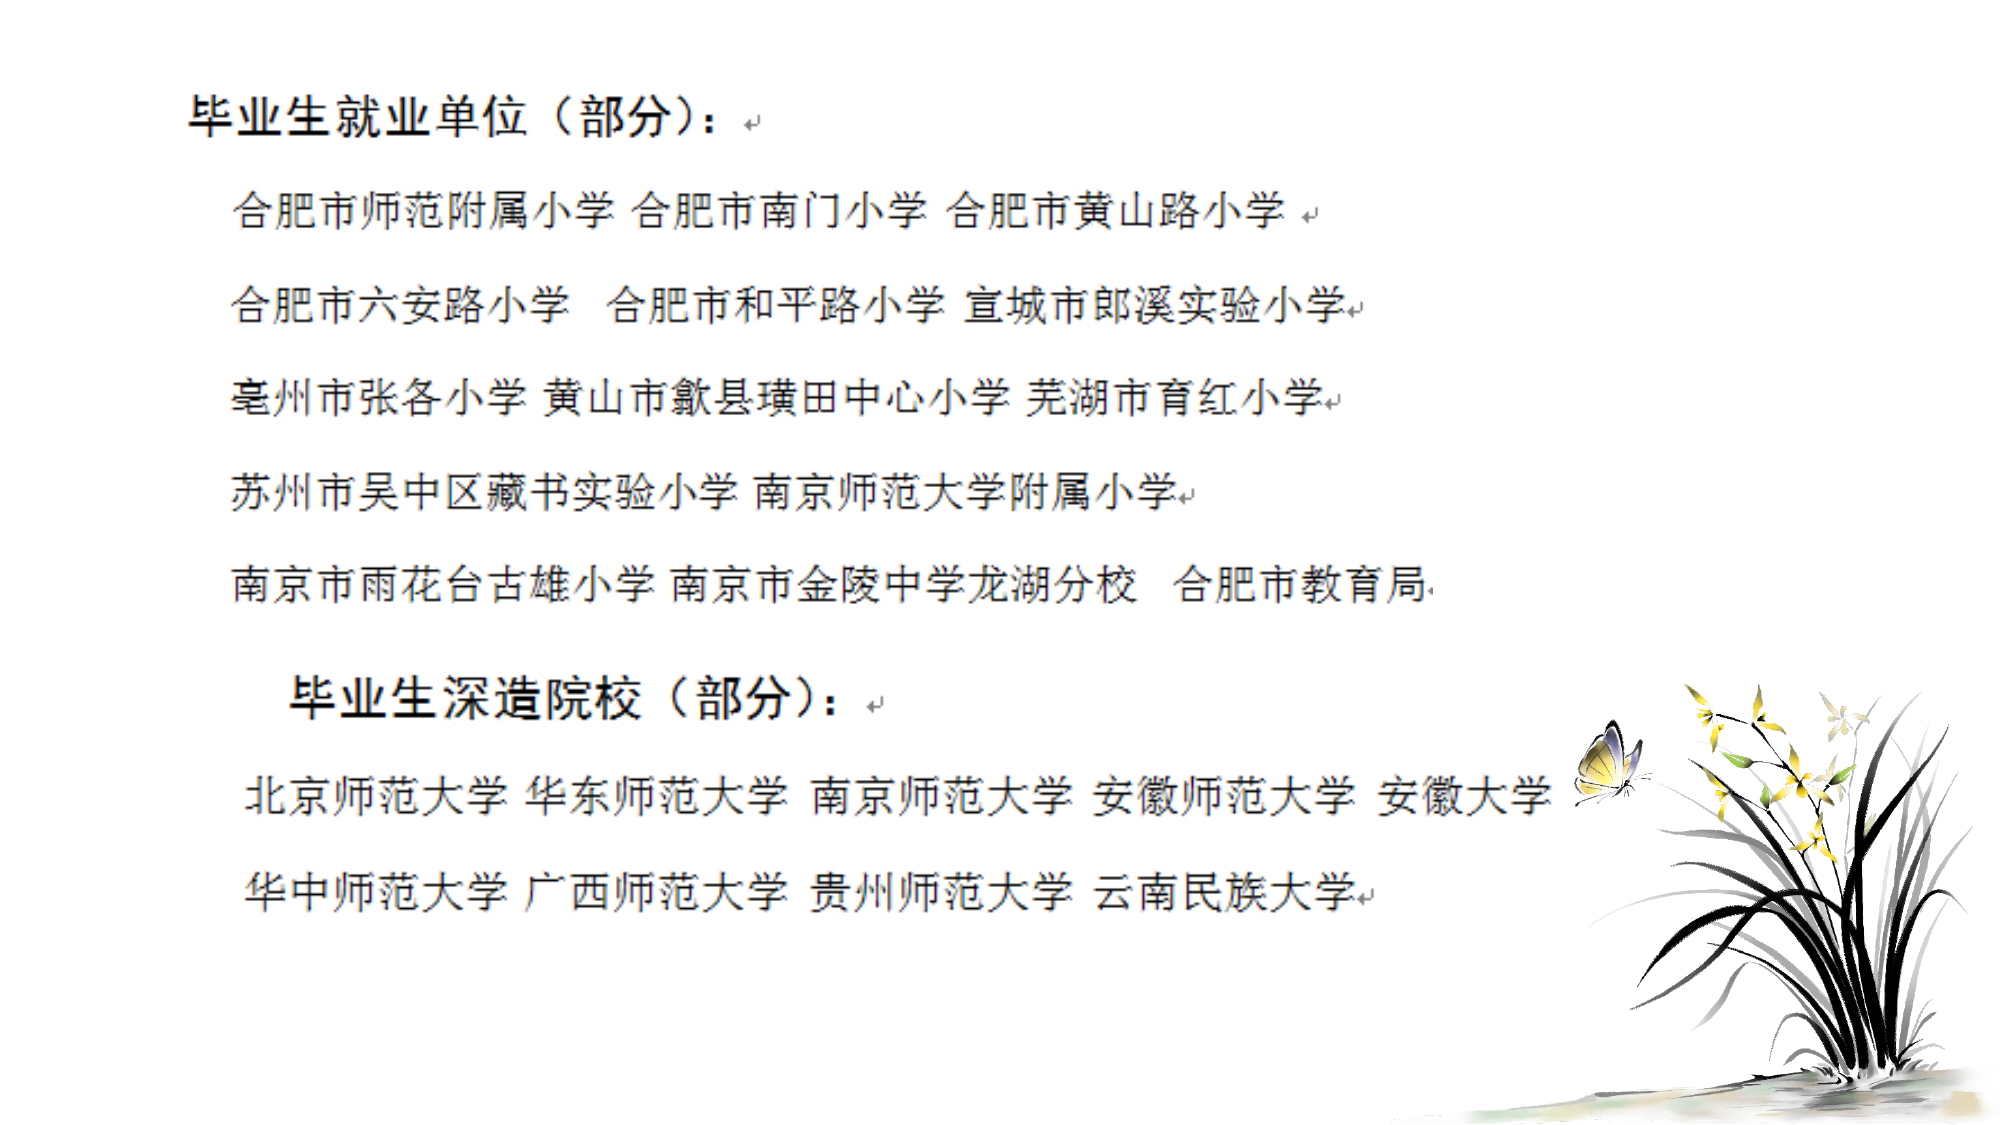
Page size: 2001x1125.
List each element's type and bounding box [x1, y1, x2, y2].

picture [1359, 659, 2000, 1124]
text_box [133, 66, 1568, 962]
